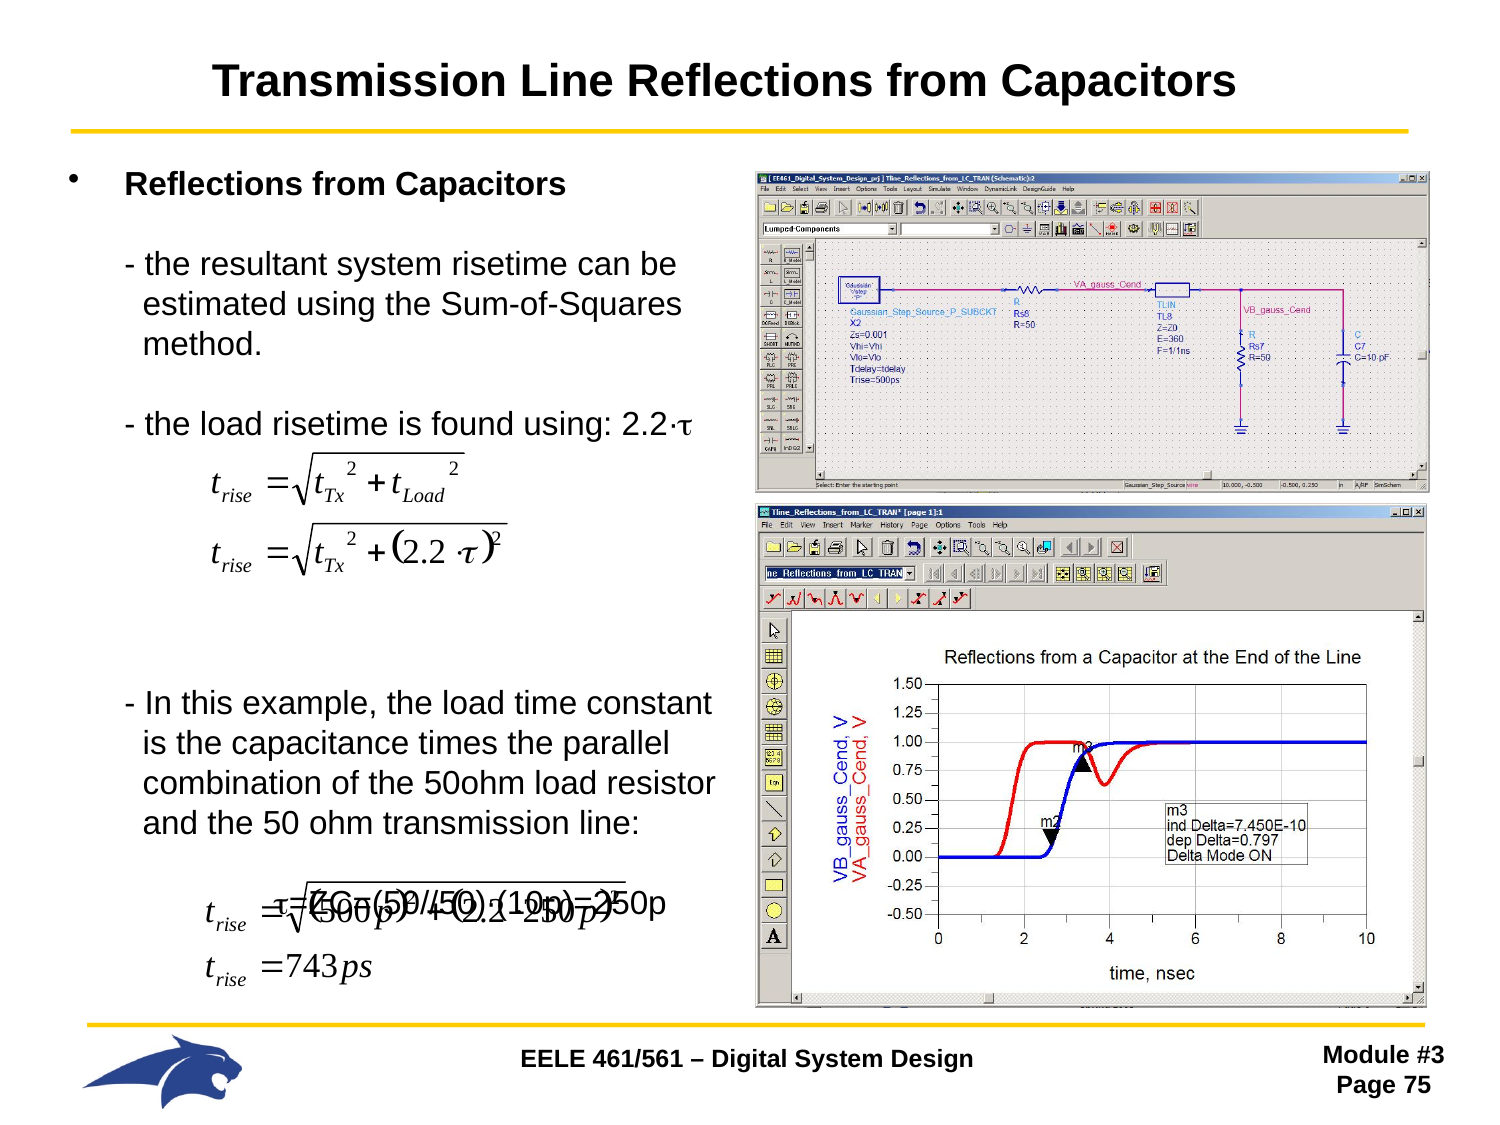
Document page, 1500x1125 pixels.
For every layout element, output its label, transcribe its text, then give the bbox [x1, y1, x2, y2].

list Reflections from Capacitors - the resultant system risetime can be estimated using the Sum-of-Squares method. - the load risetime is found using: 2.2∙ - In this example, the load time constant is the capacitance times the parallel combination of the 50ohm load resistor and the 50 ohm transmission line: =ZC=(50//50)∙(10p)=250p [52, 154, 1436, 1000]
title Transmission Line Reflections from Capacitors [87, 37, 1363, 120]
picture [755, 171, 1430, 493]
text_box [206, 443, 516, 585]
picture [82, 1034, 242, 1109]
picture [755, 503, 1427, 1008]
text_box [200, 875, 633, 993]
